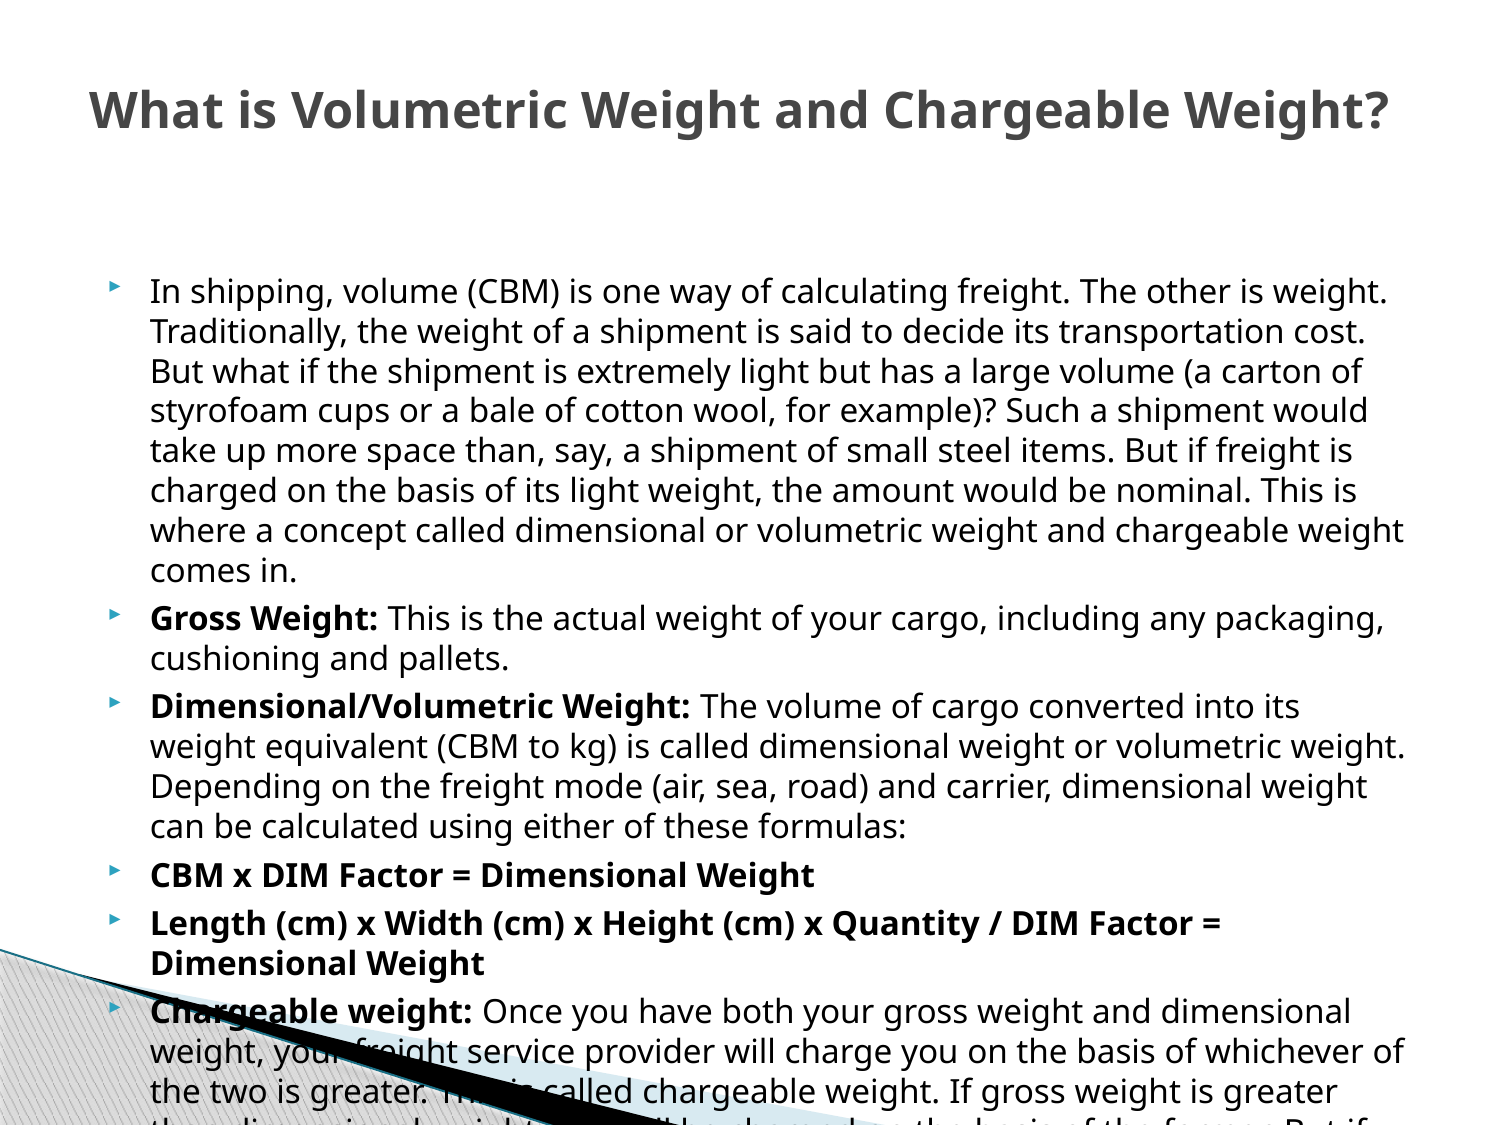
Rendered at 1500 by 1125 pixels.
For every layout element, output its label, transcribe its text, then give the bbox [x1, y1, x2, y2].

title What is Volumetric Weight and Chargeable Weight? [75, 45, 1425, 233]
list In shipping, volume (CBM) is one way of calculating freight. The other is weight. Traditionally, the weight of a shipment is said to decide its transportation cost. But what if the shipment is extremely light but has a large volume (a carton of styrofoam cups or a bale of cotton wool, for example)? Such a shipment would take up more space than, say, a shipment of small steel items. But if freight is charged on the basis of its light weight, the amount would be nominal. This is where a concept called dimensional or volumetric weight and chargeable weight comes in. Gross Weight: This is the actual weight of your cargo, including any packaging, cushioning and pallets. Dimensional/Volumetric Weight: The volume of cargo converted into its weight equivalent (CBM to kg) is called dimensional weight or volumetric weight. Depending on the freight mode (air, sea, road) and carrier, dimensional weight can be calculated using either of these formulas: CBM x DIM Factor = Dimensional Weight Length (cm) x Width (cm) x Height (cm) x Quantity / DIM Factor = Dimensional Weight Chargeable weight: Once you have both your gross weight and dimensional weight, your freight service provider will charge you on the basis of whichever of the two is greater. This is called chargeable weight. If gross weight is greater than dimensional weight, you will be charged on the basis of the former. But if dimensional weight is greater, that will be the chargeable weight. [75, 262, 1425, 1100]
